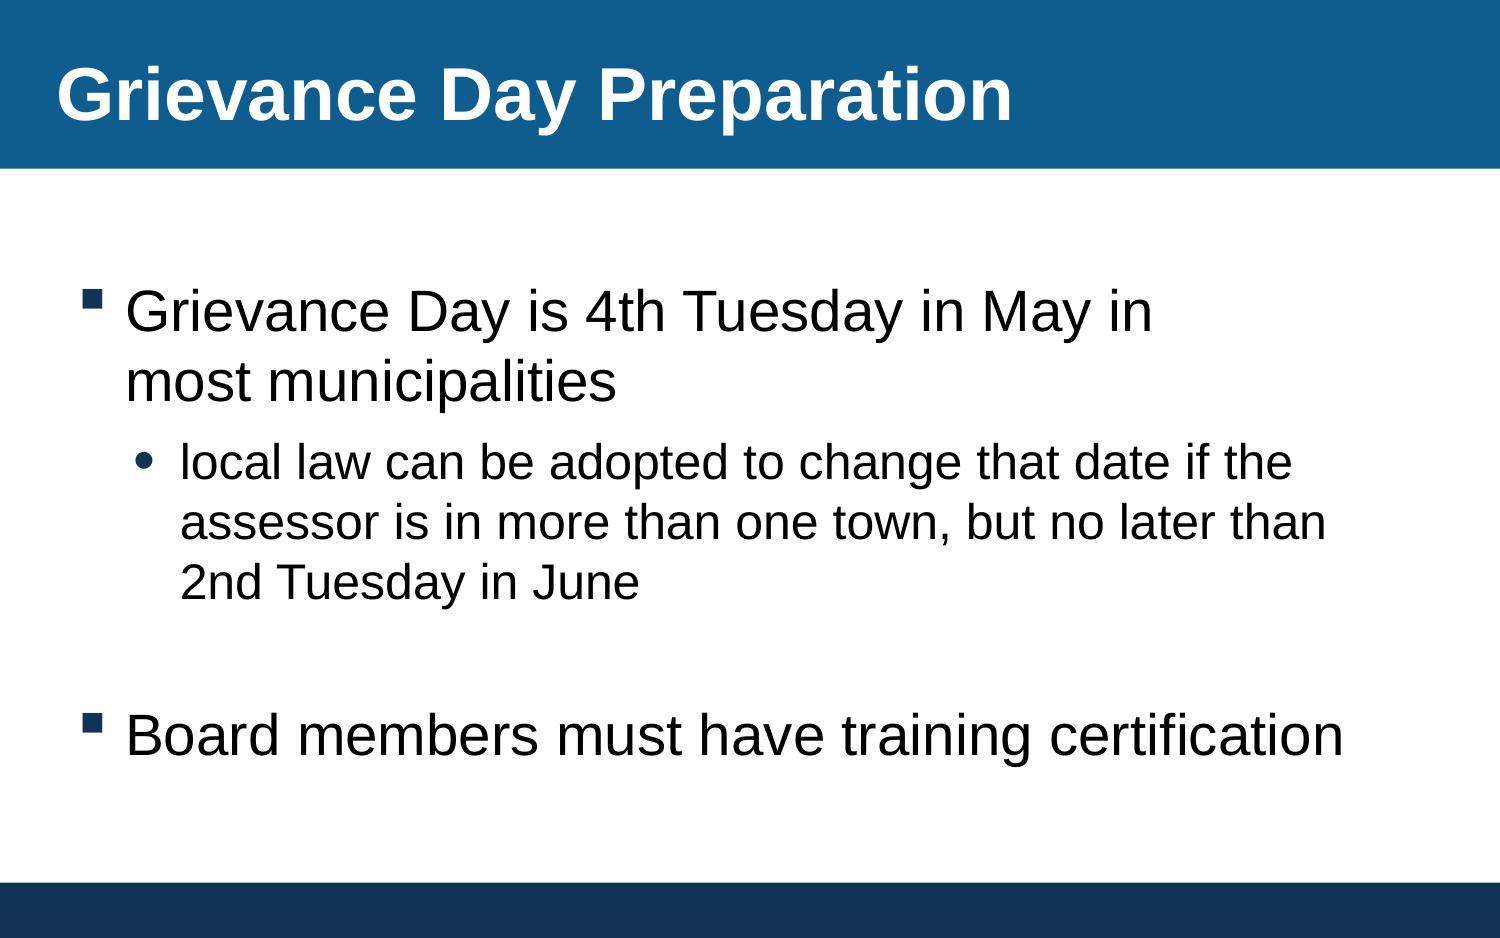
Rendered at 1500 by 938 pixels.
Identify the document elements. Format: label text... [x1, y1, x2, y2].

title Grievance Day Preparation [41, 52, 1263, 130]
list Grievance Day is 4th Tuesday in May in most municipalities local law can be adopted to change that date if the assessor is in more than one town, but no later than 2nd Tuesday in June Board members must have training certification [62, 265, 1425, 768]
